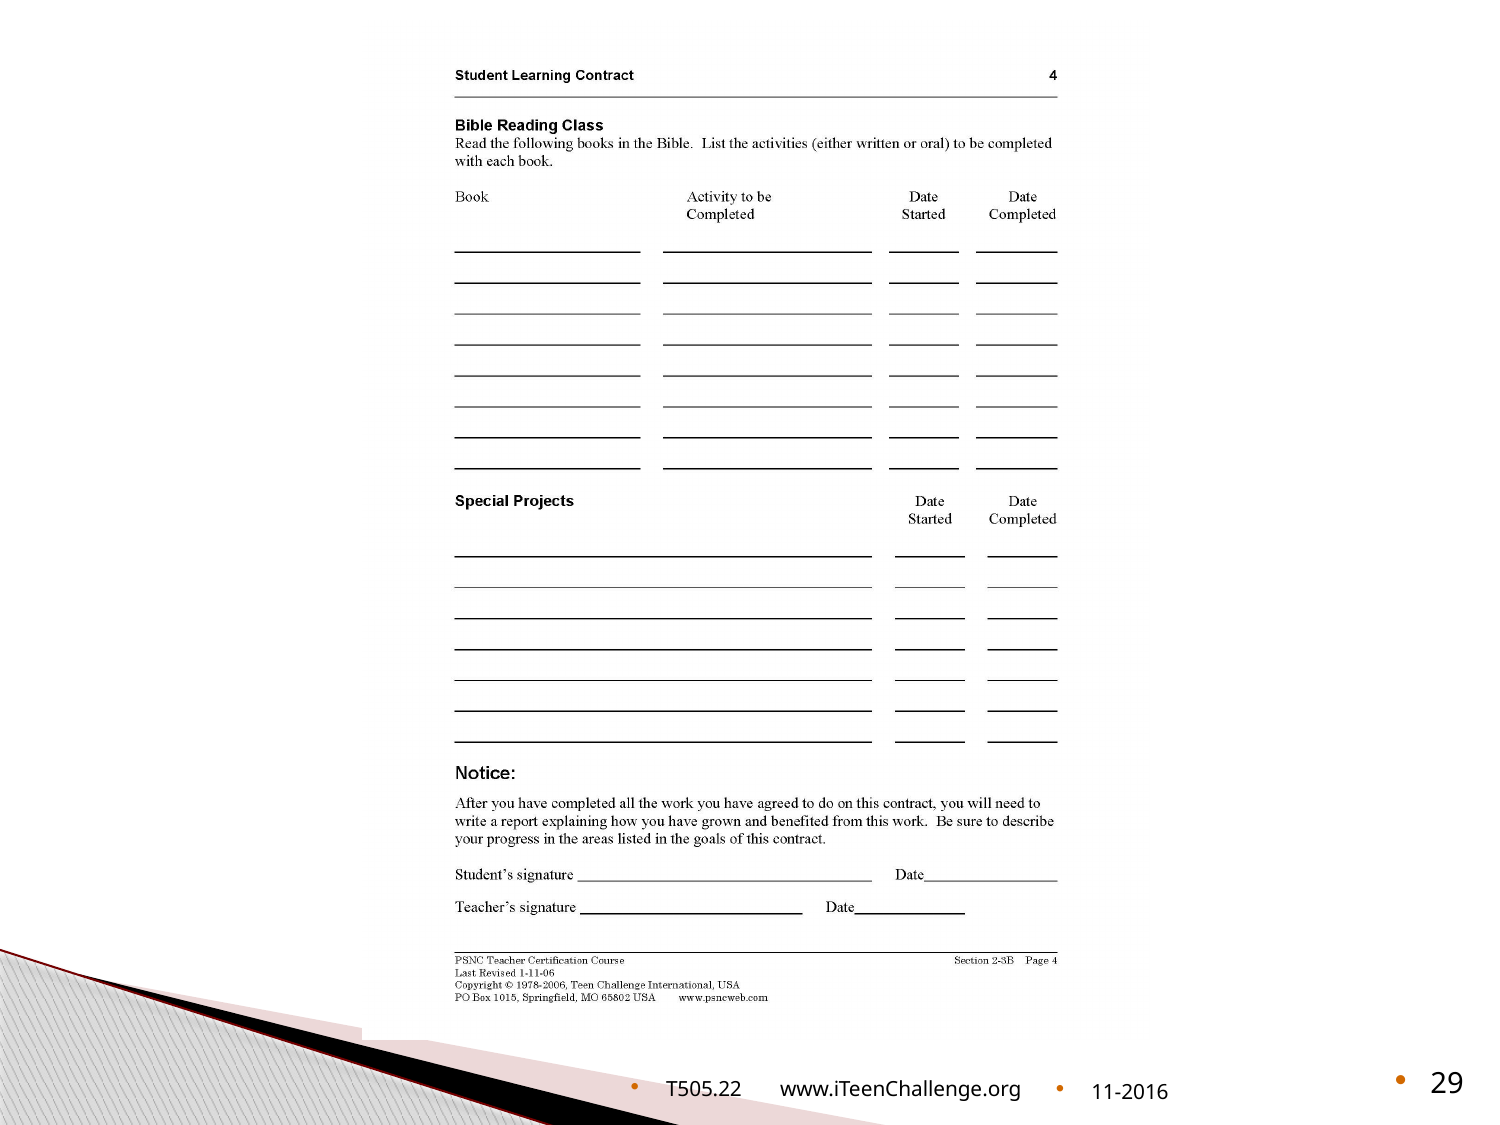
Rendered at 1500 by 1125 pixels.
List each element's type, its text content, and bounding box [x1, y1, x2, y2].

footer T505.22 www.iTeenChallenge.org [412, 1054, 1042, 1112]
slide_number 29 [1362, 1051, 1479, 1112]
picture [362, 20, 1151, 1041]
slide_number 11-2016 [1042, 1051, 1356, 1112]
